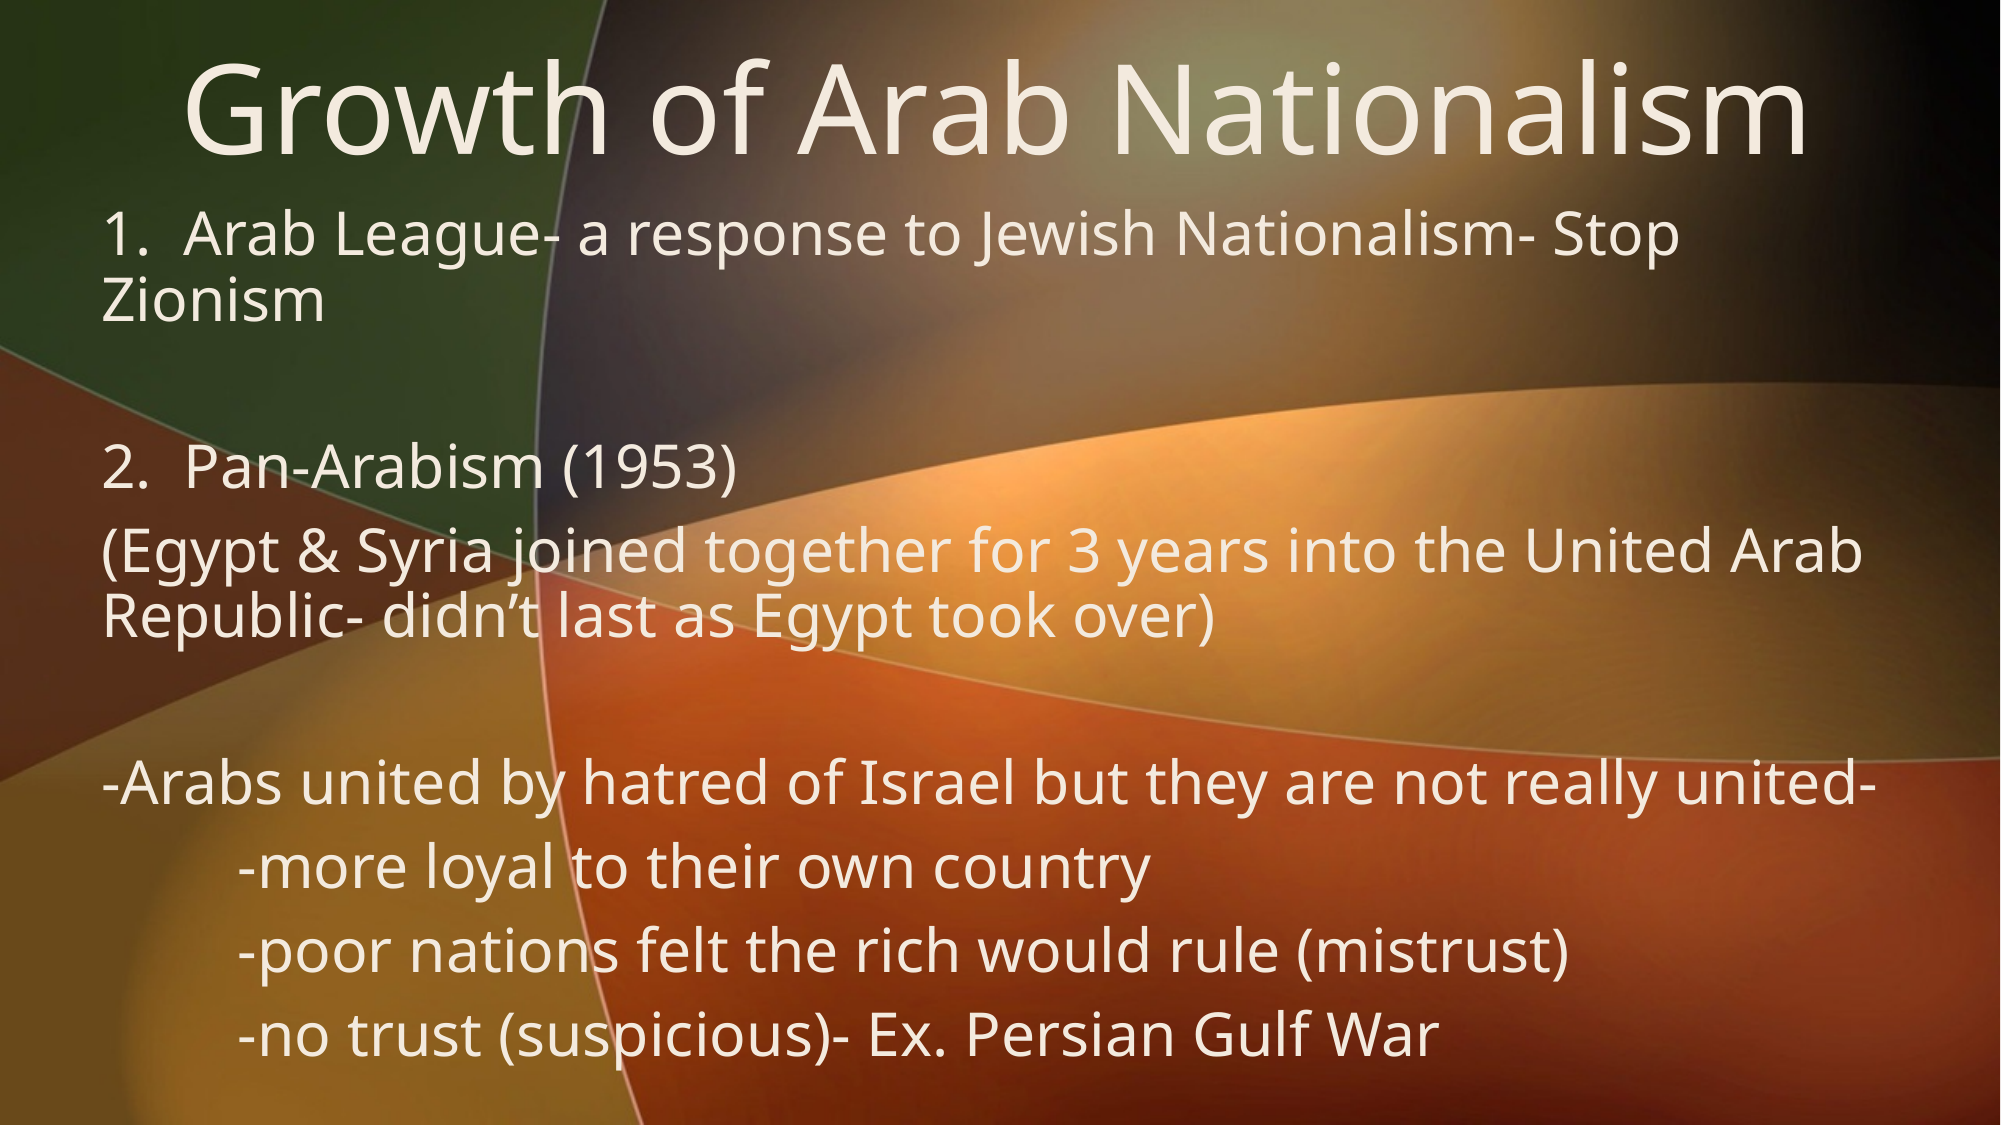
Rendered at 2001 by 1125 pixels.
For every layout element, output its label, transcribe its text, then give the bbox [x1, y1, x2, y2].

picture [0, 0, 2001, 1125]
subtitle 1. Arab League- a response to Jewish Nationalism- Stop Zionism 2. Pan-Arabism (1953) (Egypt & Syria joined together for 3 years into the United Arab Republic- didn’t last as Egypt took over) -Arabs united by hatred of Israel but they are not really united- -more loyal to their own country -poor nations felt the rich would rule (mistrust) -no trust (suspicious)- Ex. Persian Gulf War [86, 195, 1909, 1081]
title Growth of Arab Nationalism [133, 0, 1862, 187]
